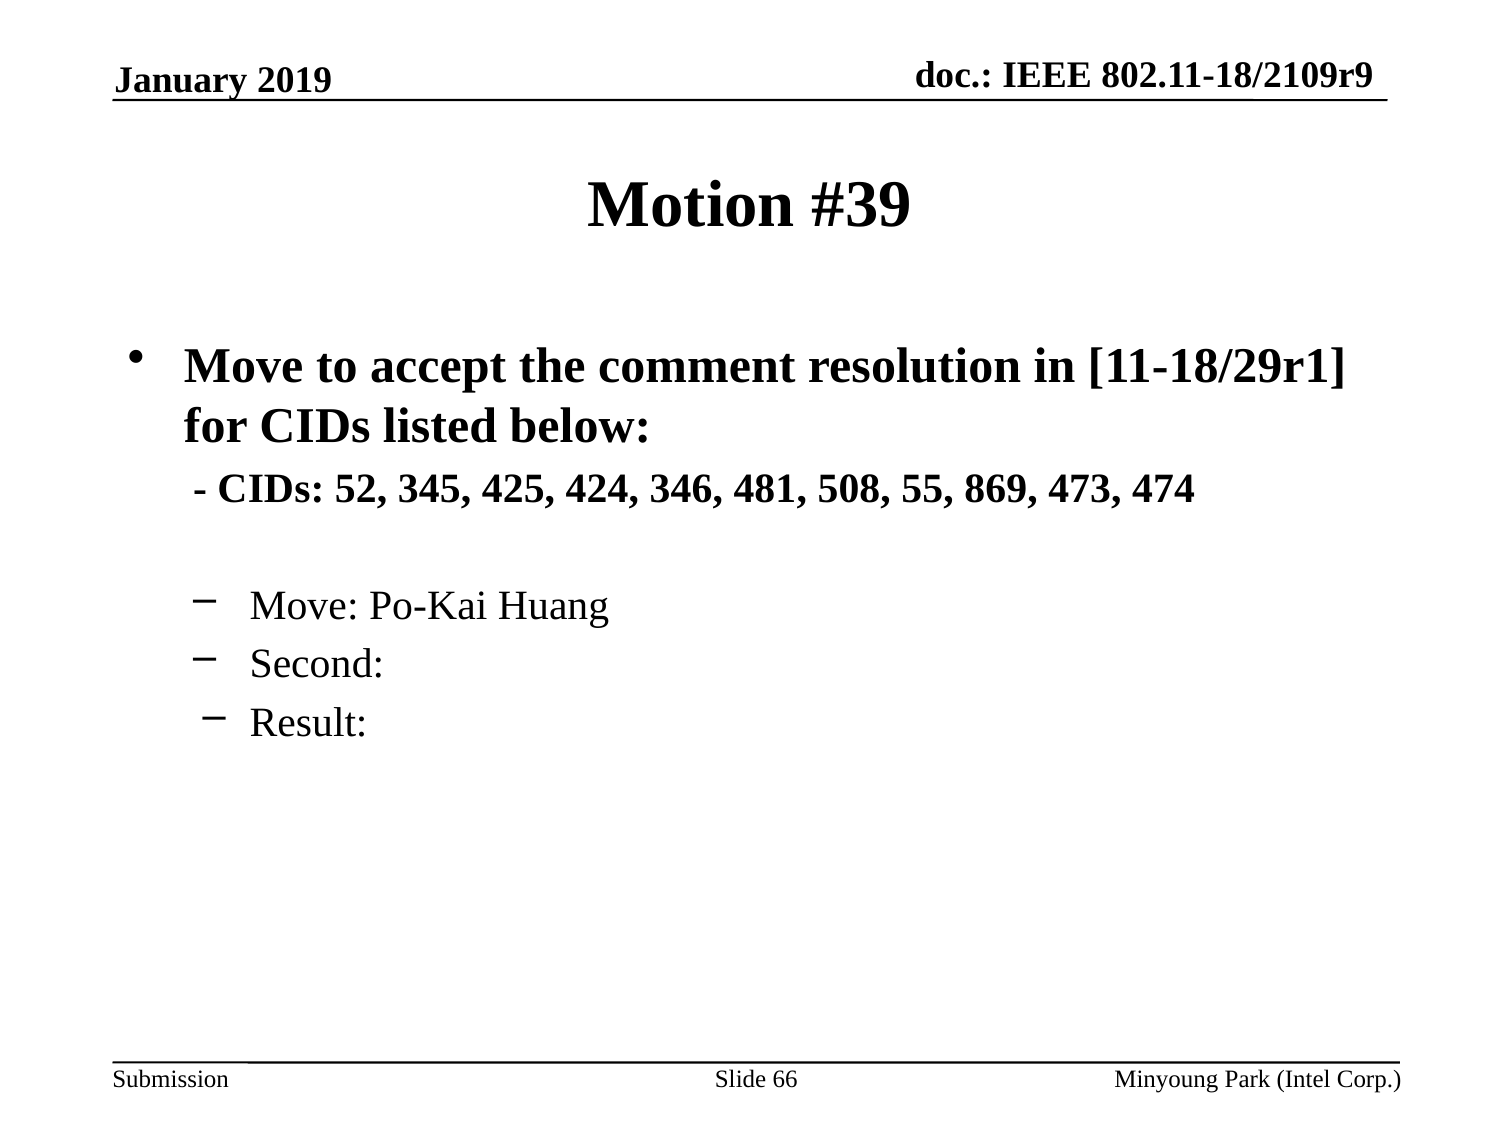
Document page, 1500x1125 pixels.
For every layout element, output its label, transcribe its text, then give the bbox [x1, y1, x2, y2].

list Move to accept the comment resolution in [11-18/29r1] for CIDs listed below: - CIDs: 52, 345, 425, 424, 346, 481, 508, 55, 869, 473, 474 Move: Po-Kai Huang Second: Result: [112, 324, 1388, 1000]
slide_number Slide 66 [712, 1061, 800, 1093]
footer Minyoung Park (Intel Corp.) [949, 1061, 1402, 1093]
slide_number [114, 54, 335, 101]
title Motion #39 [112, 112, 1388, 288]
